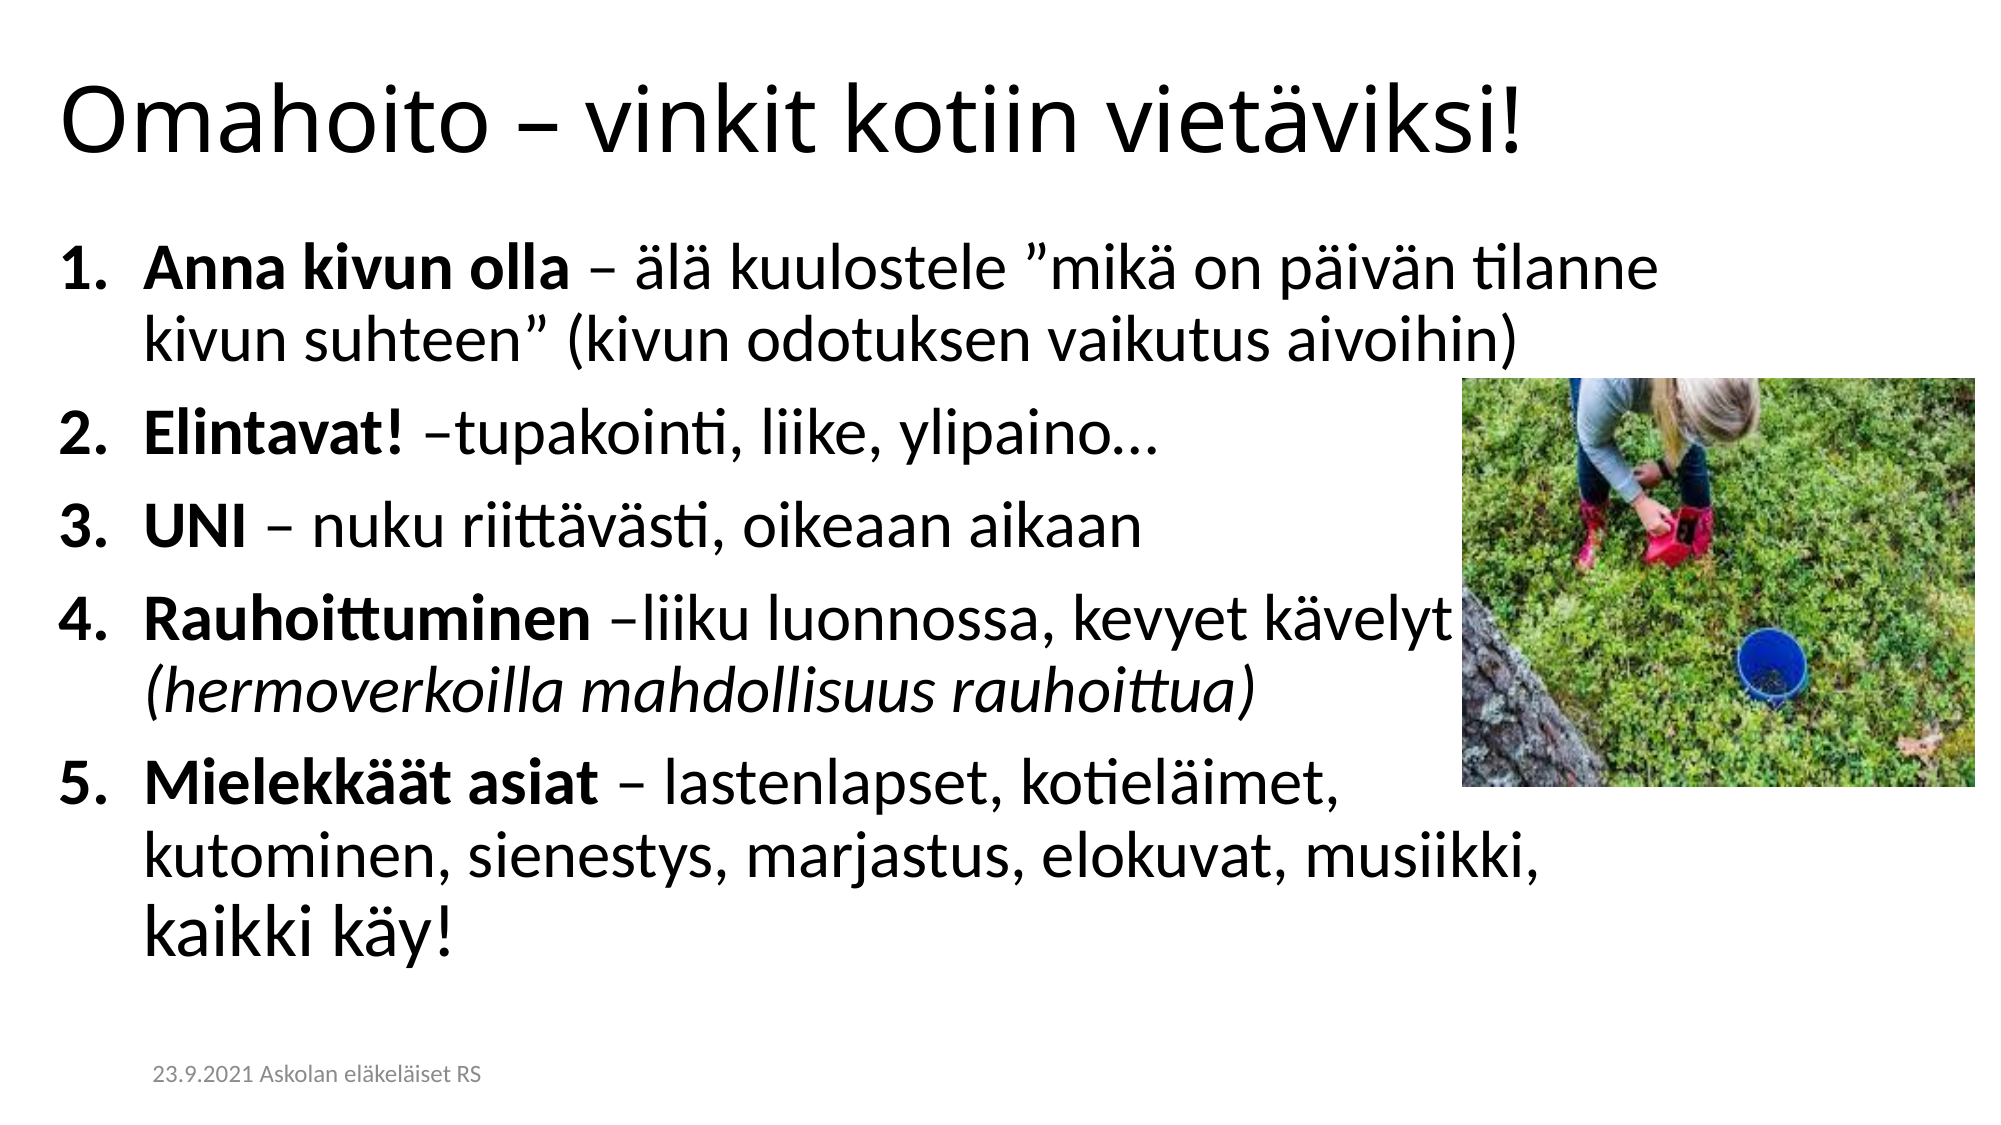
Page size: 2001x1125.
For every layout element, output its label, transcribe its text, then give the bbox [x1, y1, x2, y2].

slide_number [137, 1042, 588, 1103]
title Omahoito – vinkit kotiin vietäviksi! [43, 59, 1935, 186]
picture [1462, 378, 1975, 788]
list Anna kivun olla – älä kuulostele ”mikä on päivän tilanne kivun suhteen” (kivun odotuksen vaikutus aivoihin) Elintavat! –tupakointi, liike, ylipaino… UNI – nuku riittävästi, oikeaan aikaan Rauhoittuminen –liiku luonnossa, kevyet kävelyt (hermoverkoilla mahdollisuus rauhoittua) Mielekkäät asiat – lastenlapset, kotieläimet, kutominen, sienestys, marjastus, elokuvat, musiikki, kaikki käy! [43, 224, 1681, 998]
